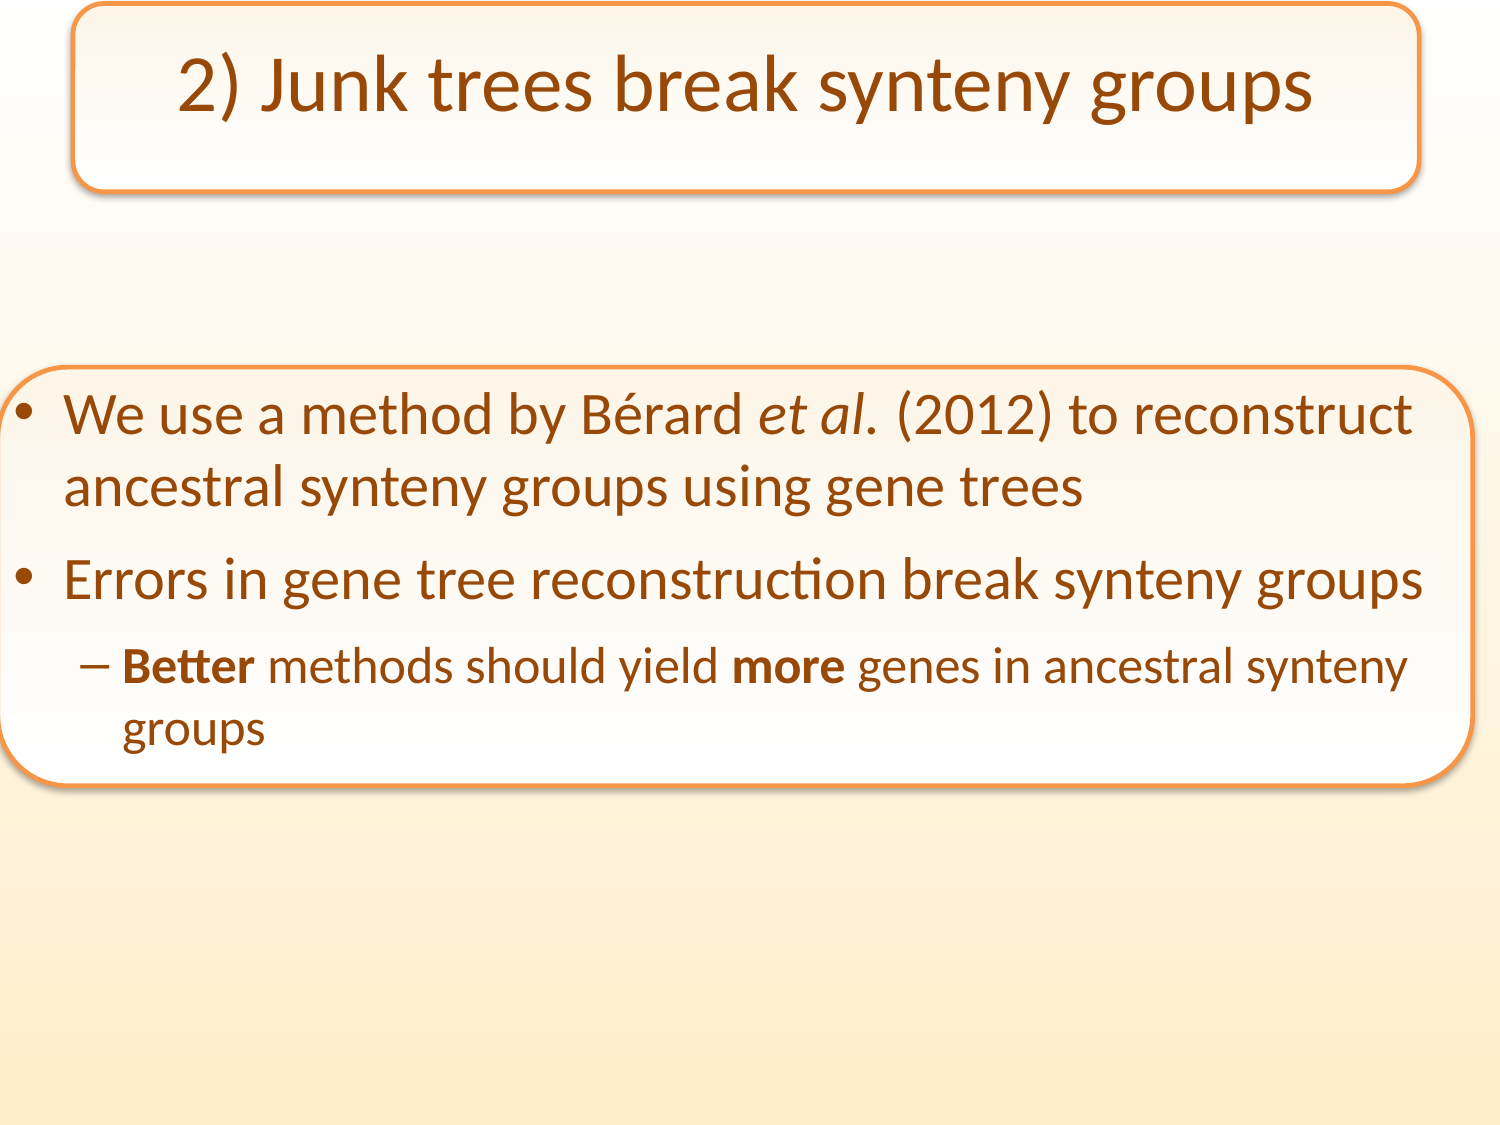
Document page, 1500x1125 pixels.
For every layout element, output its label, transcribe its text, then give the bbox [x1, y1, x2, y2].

text_box [74, 173, 1418, 193]
list We use a method by Bérard et al. (2012) to reconstruct ancestral synteny groups using gene trees Errors in gene tree reconstruction break synteny groups Better methods should yield more genes in ancestral synteny groups [0, 367, 1500, 1072]
title 2) Junk trees break synteny groups [52, 0, 1440, 173]
